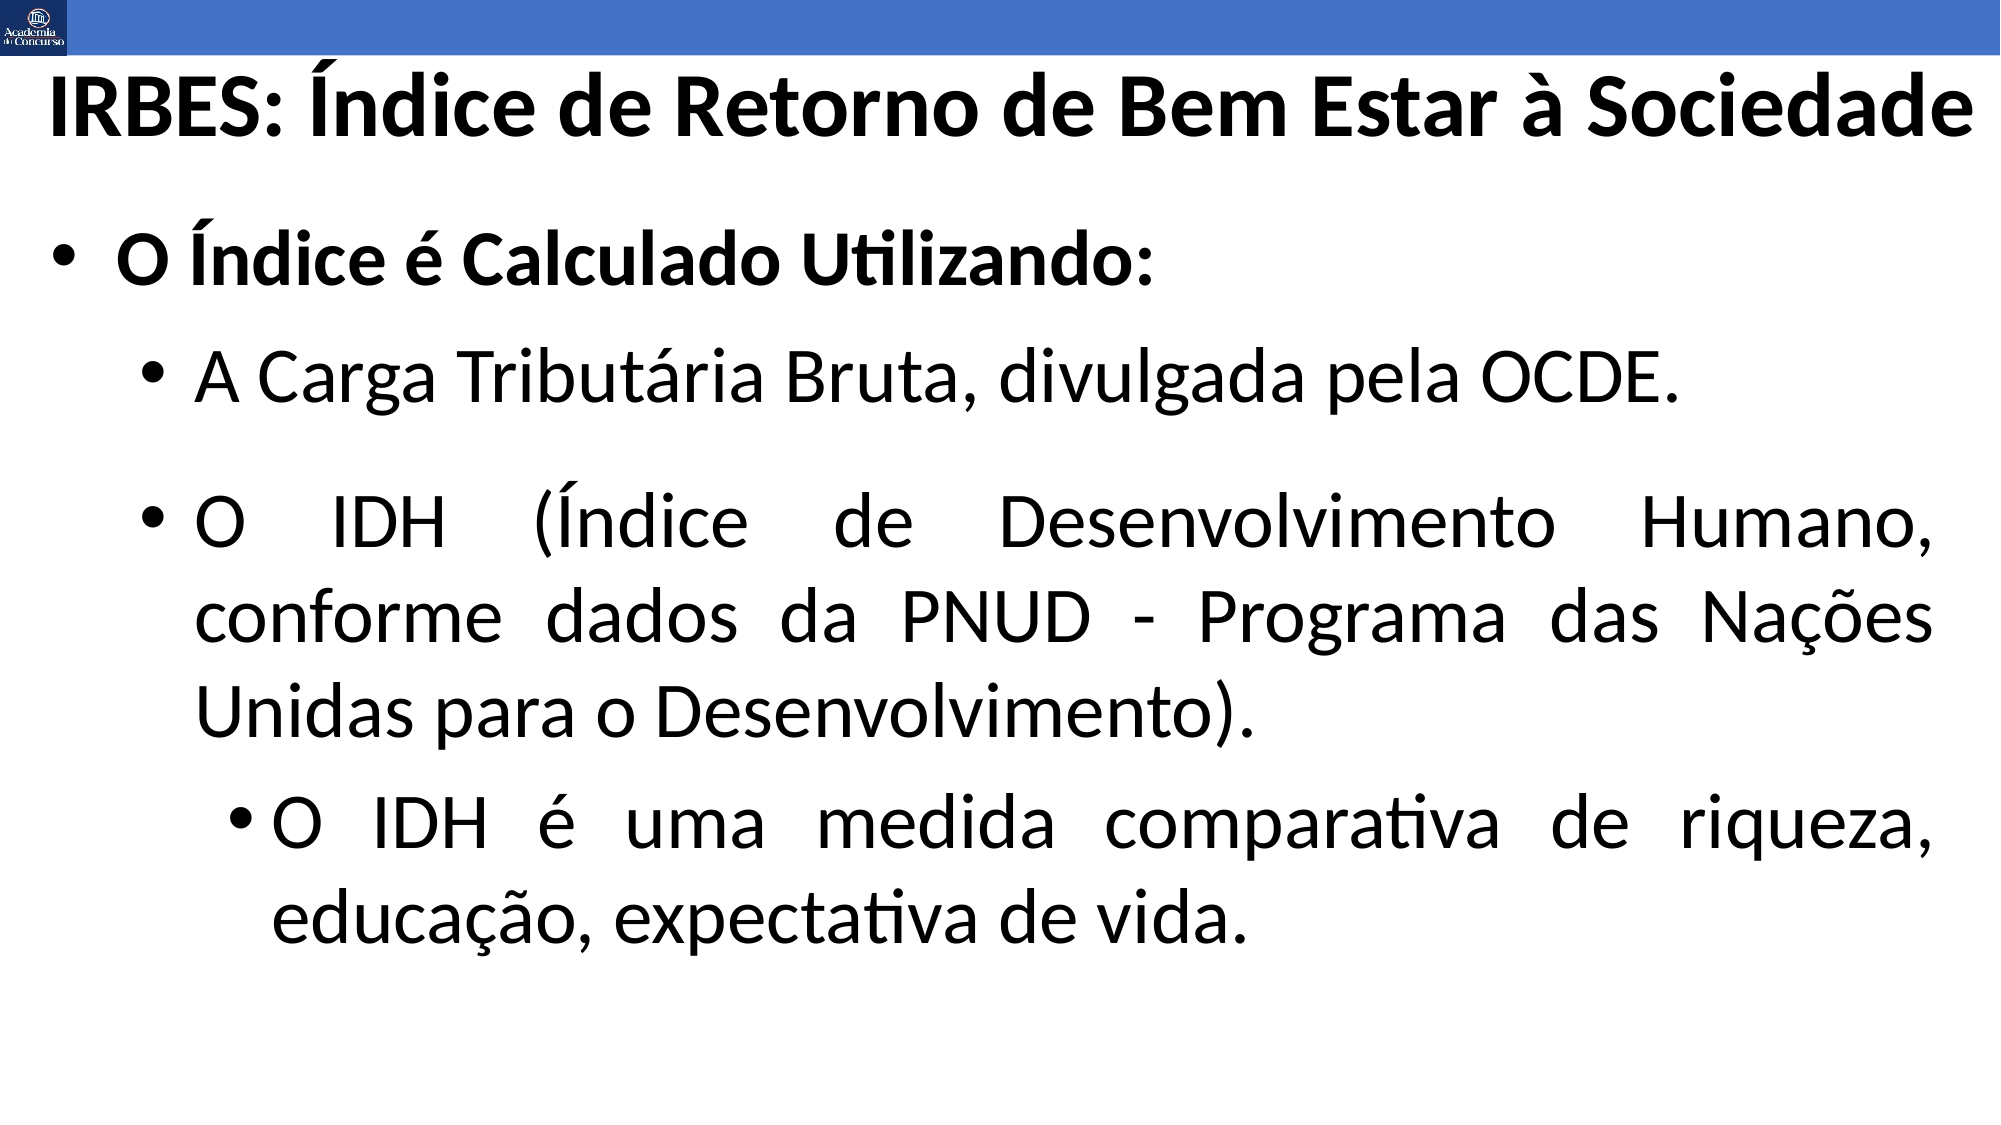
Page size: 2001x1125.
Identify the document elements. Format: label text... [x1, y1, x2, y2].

picture [0, 0, 12, 56]
list O Índice é Calculado Utilizando: A Carga Tributária Bruta, divulgada pela OCDE. O IDH (Índice de Desenvolvimento Humano, conforme dados da PNUD - Programa das Nações Unidas para o Desenvolvimento). O IDH é uma medida comparativa de riqueza, educação, expectativa de vida. [37, 200, 1950, 1063]
title IRBES: Índice de Retorno de Bem Estar à Sociedade [12, 0, 2000, 213]
